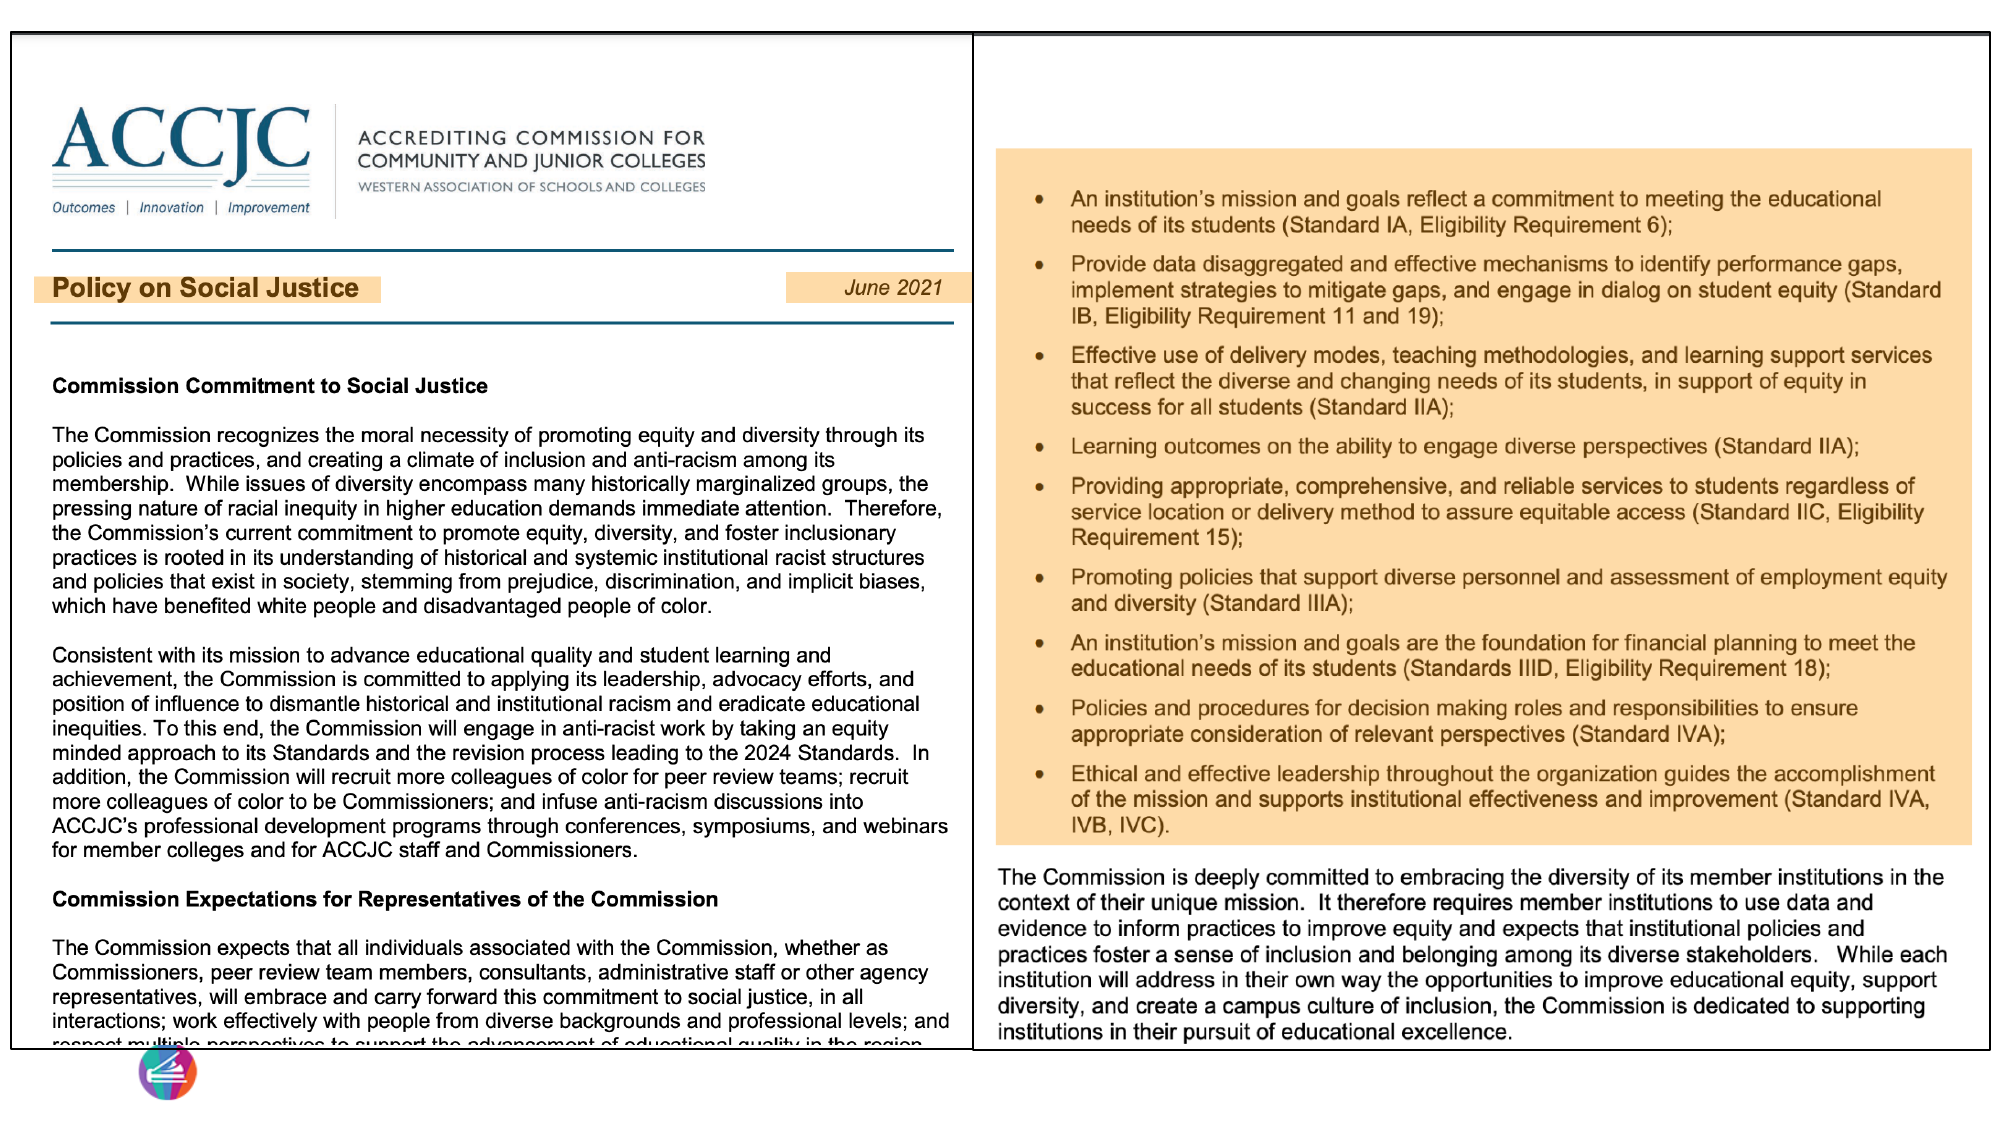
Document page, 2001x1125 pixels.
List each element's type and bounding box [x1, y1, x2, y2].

picture [136, 1050, 199, 1103]
picture [11, 33, 1990, 1050]
